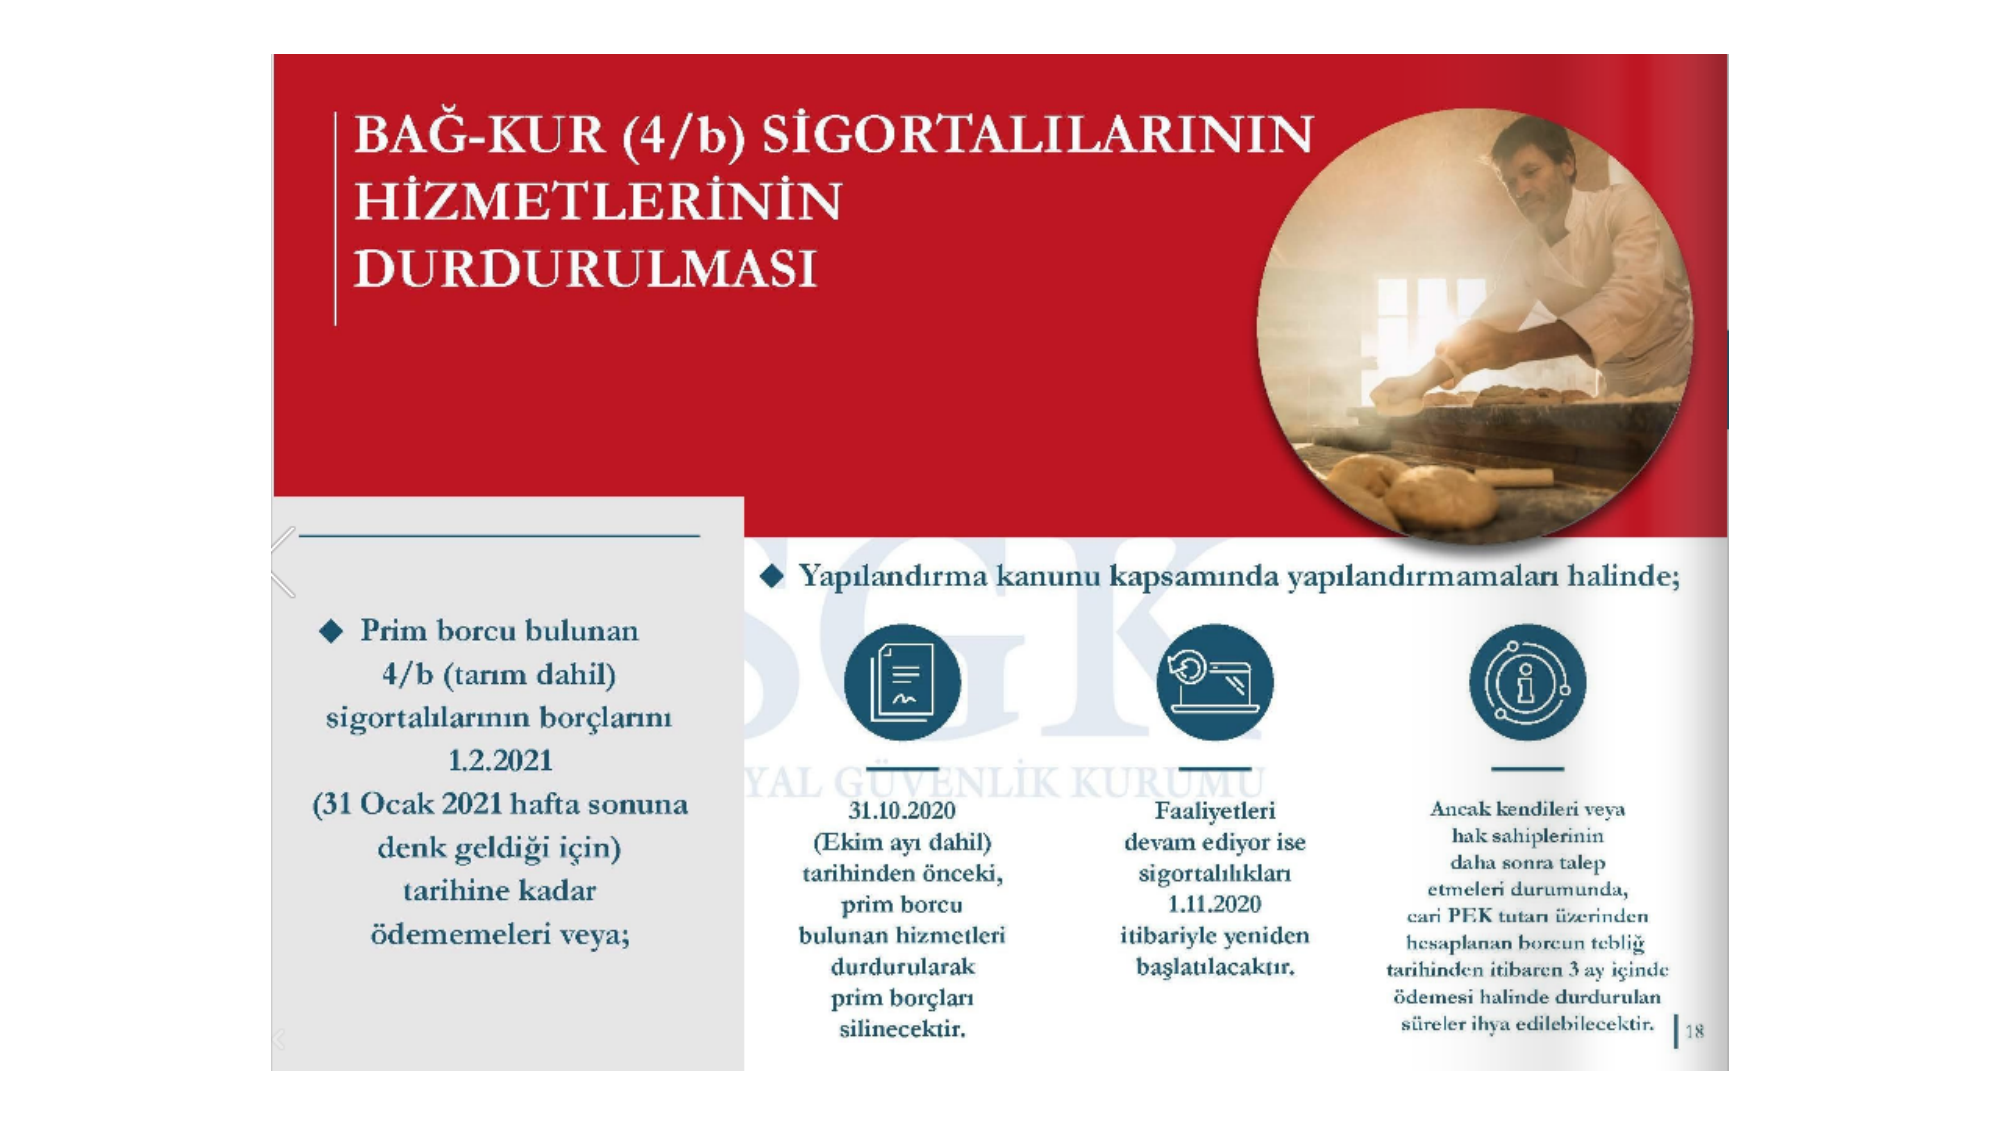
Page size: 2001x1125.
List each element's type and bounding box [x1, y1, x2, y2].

picture [271, 54, 1729, 1071]
